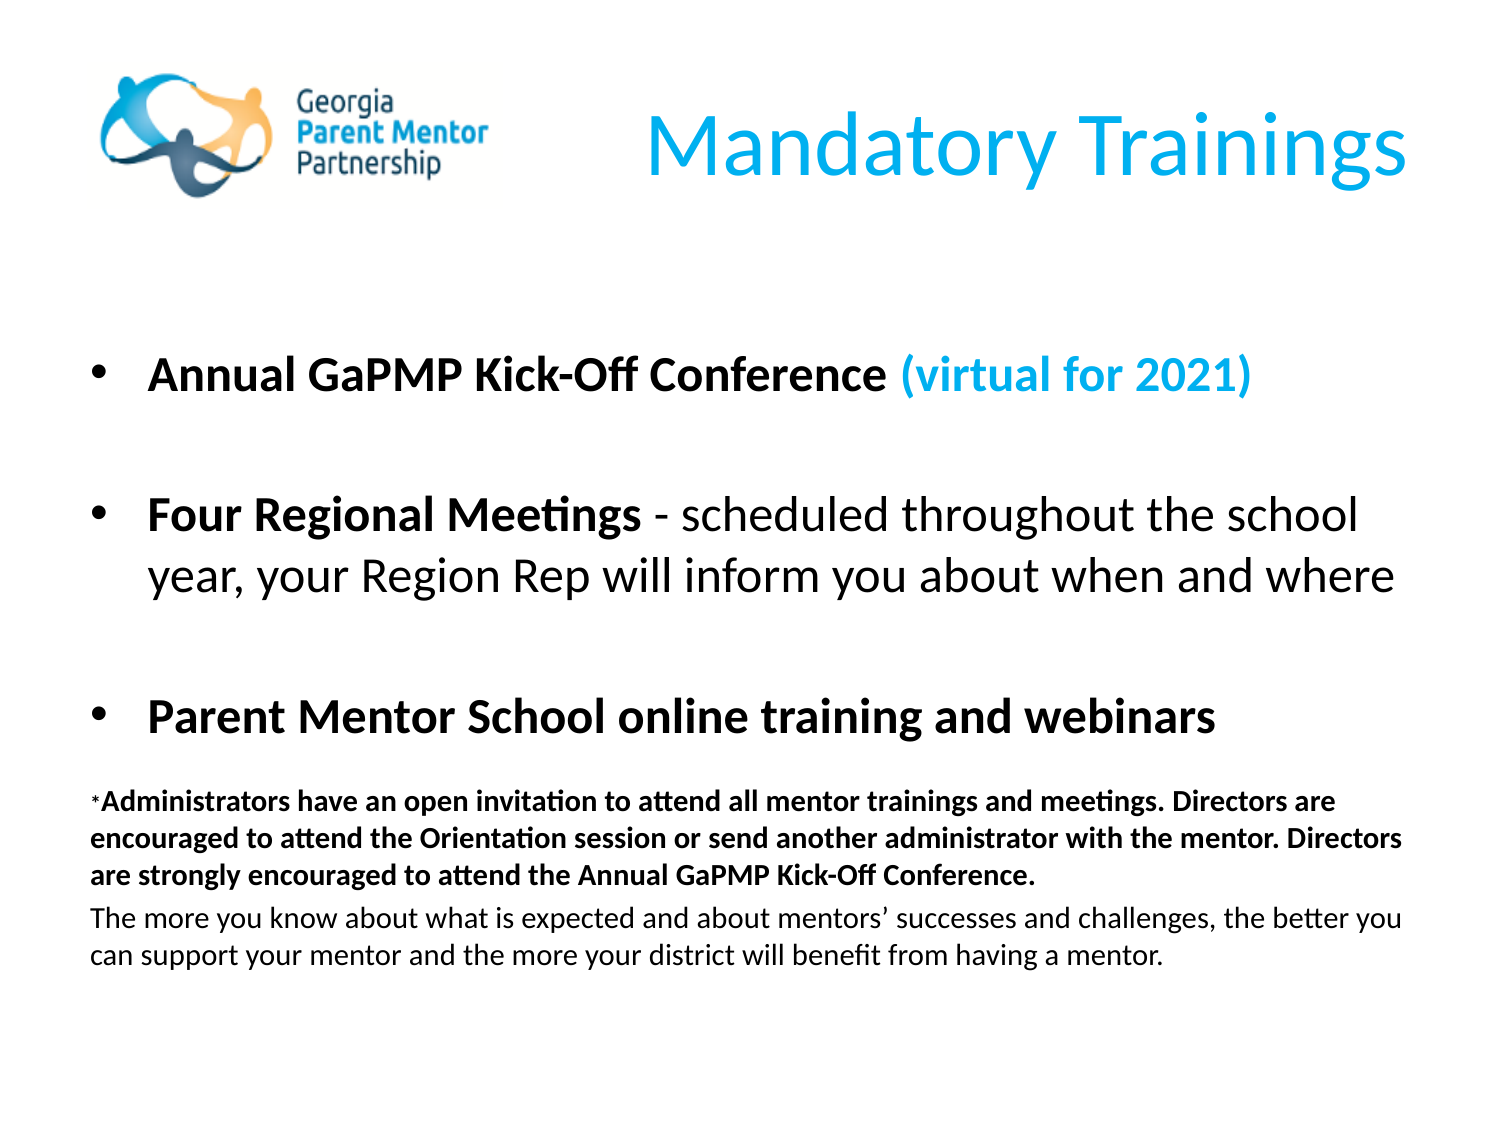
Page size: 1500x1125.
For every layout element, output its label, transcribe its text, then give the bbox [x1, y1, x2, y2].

title Mandatory Trainings [75, 45, 1425, 233]
picture [87, 62, 503, 209]
list Annual GaPMP Kick-Off Conference (virtual for 2021) Four Regional Meetings - scheduled throughout the school year, your Region Rep will inform you about when and where Parent Mentor School online training and webinars *Administrators have an open invitation to attend all mentor trainings and meetings. Directors are encouraged to attend the Orientation session or send another administrator with the mentor. Directors are strongly encouraged to attend the Annual GaPMP Kick-Off Conference. The more you know about what is expected and about mentors’ successes and challenges, the better you can support your mentor and the more your district will benefit from having a mentor. [75, 262, 1425, 1005]
